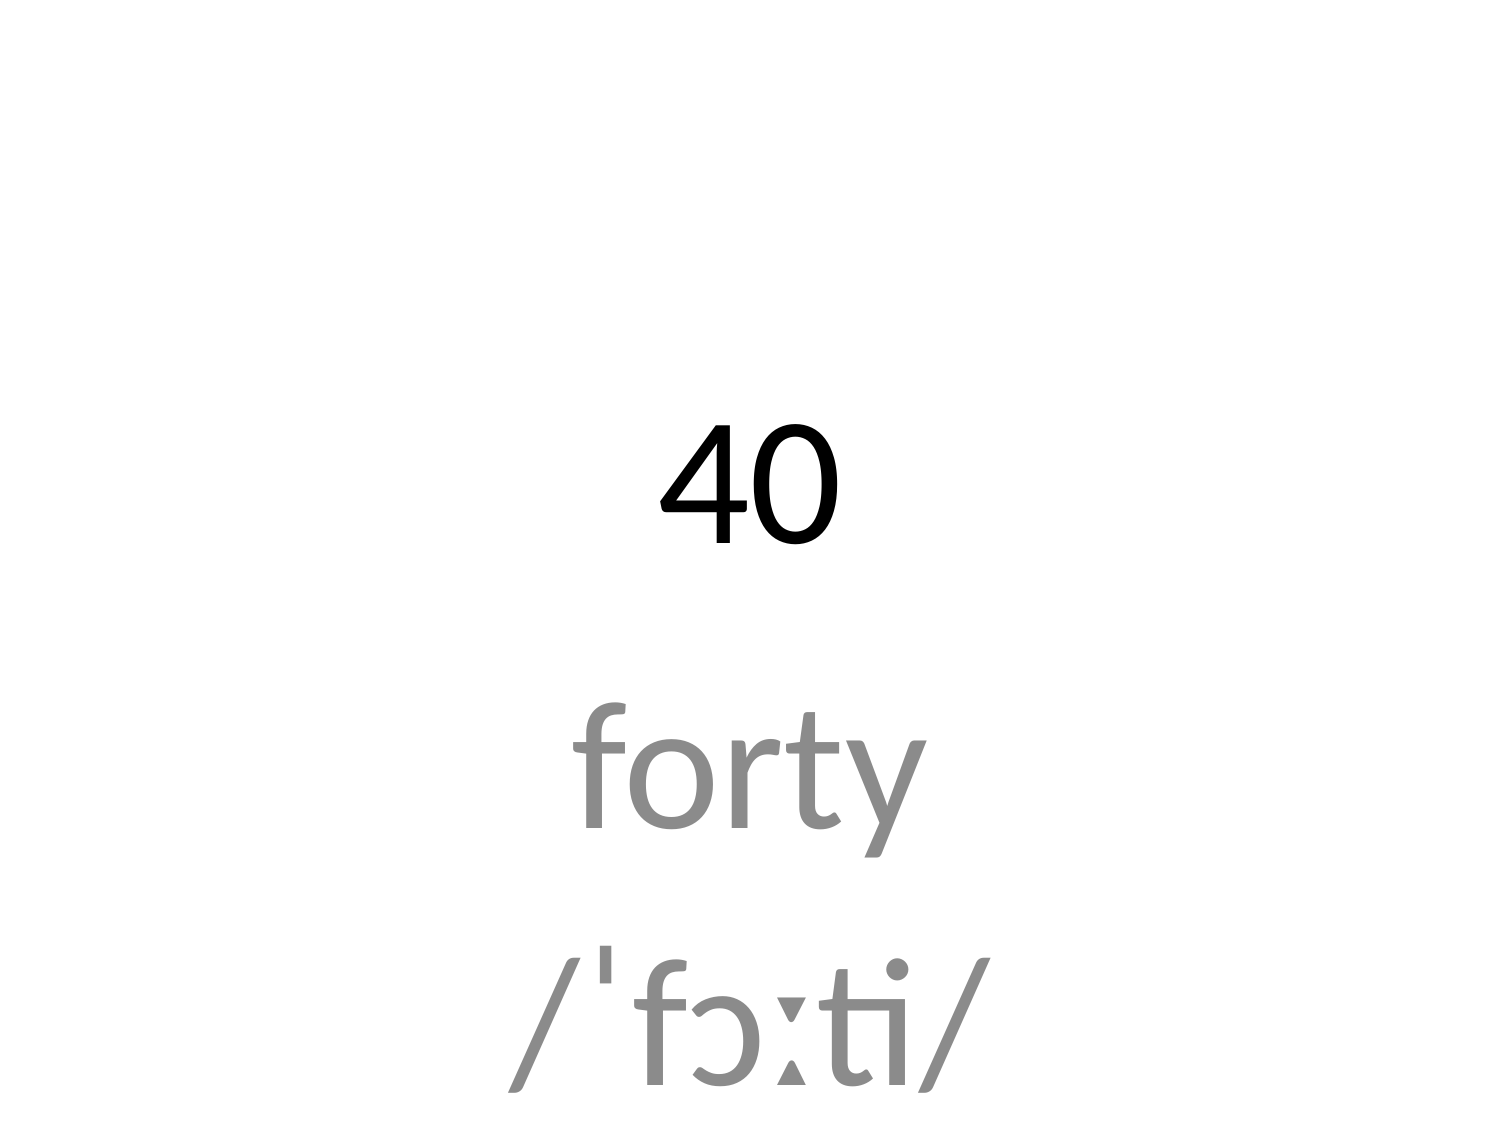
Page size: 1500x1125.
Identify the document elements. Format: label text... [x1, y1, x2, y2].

title 40 [112, 349, 1388, 591]
subtitle forty /ˈfɔːti/ [225, 637, 1275, 925]
